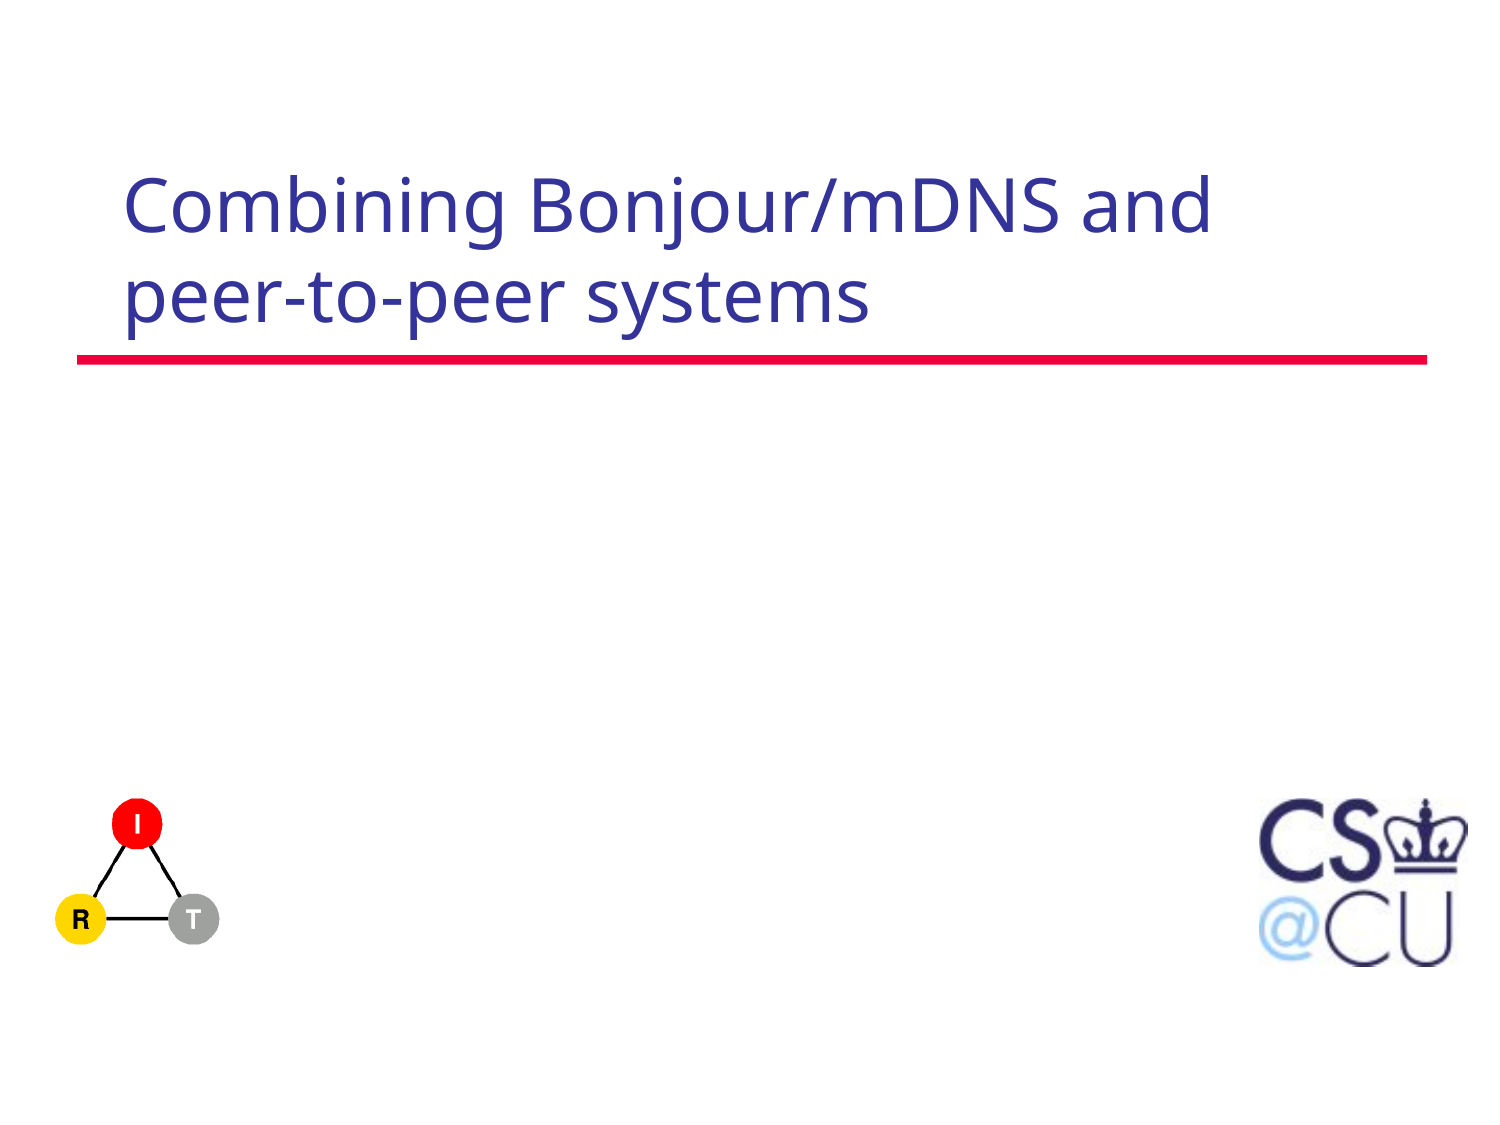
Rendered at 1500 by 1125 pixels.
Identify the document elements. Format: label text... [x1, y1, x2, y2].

picture [50, 794, 223, 949]
title Combining Bonjour/mDNS and peer-to-peer systems [106, 153, 1383, 342]
picture [1259, 798, 1468, 967]
